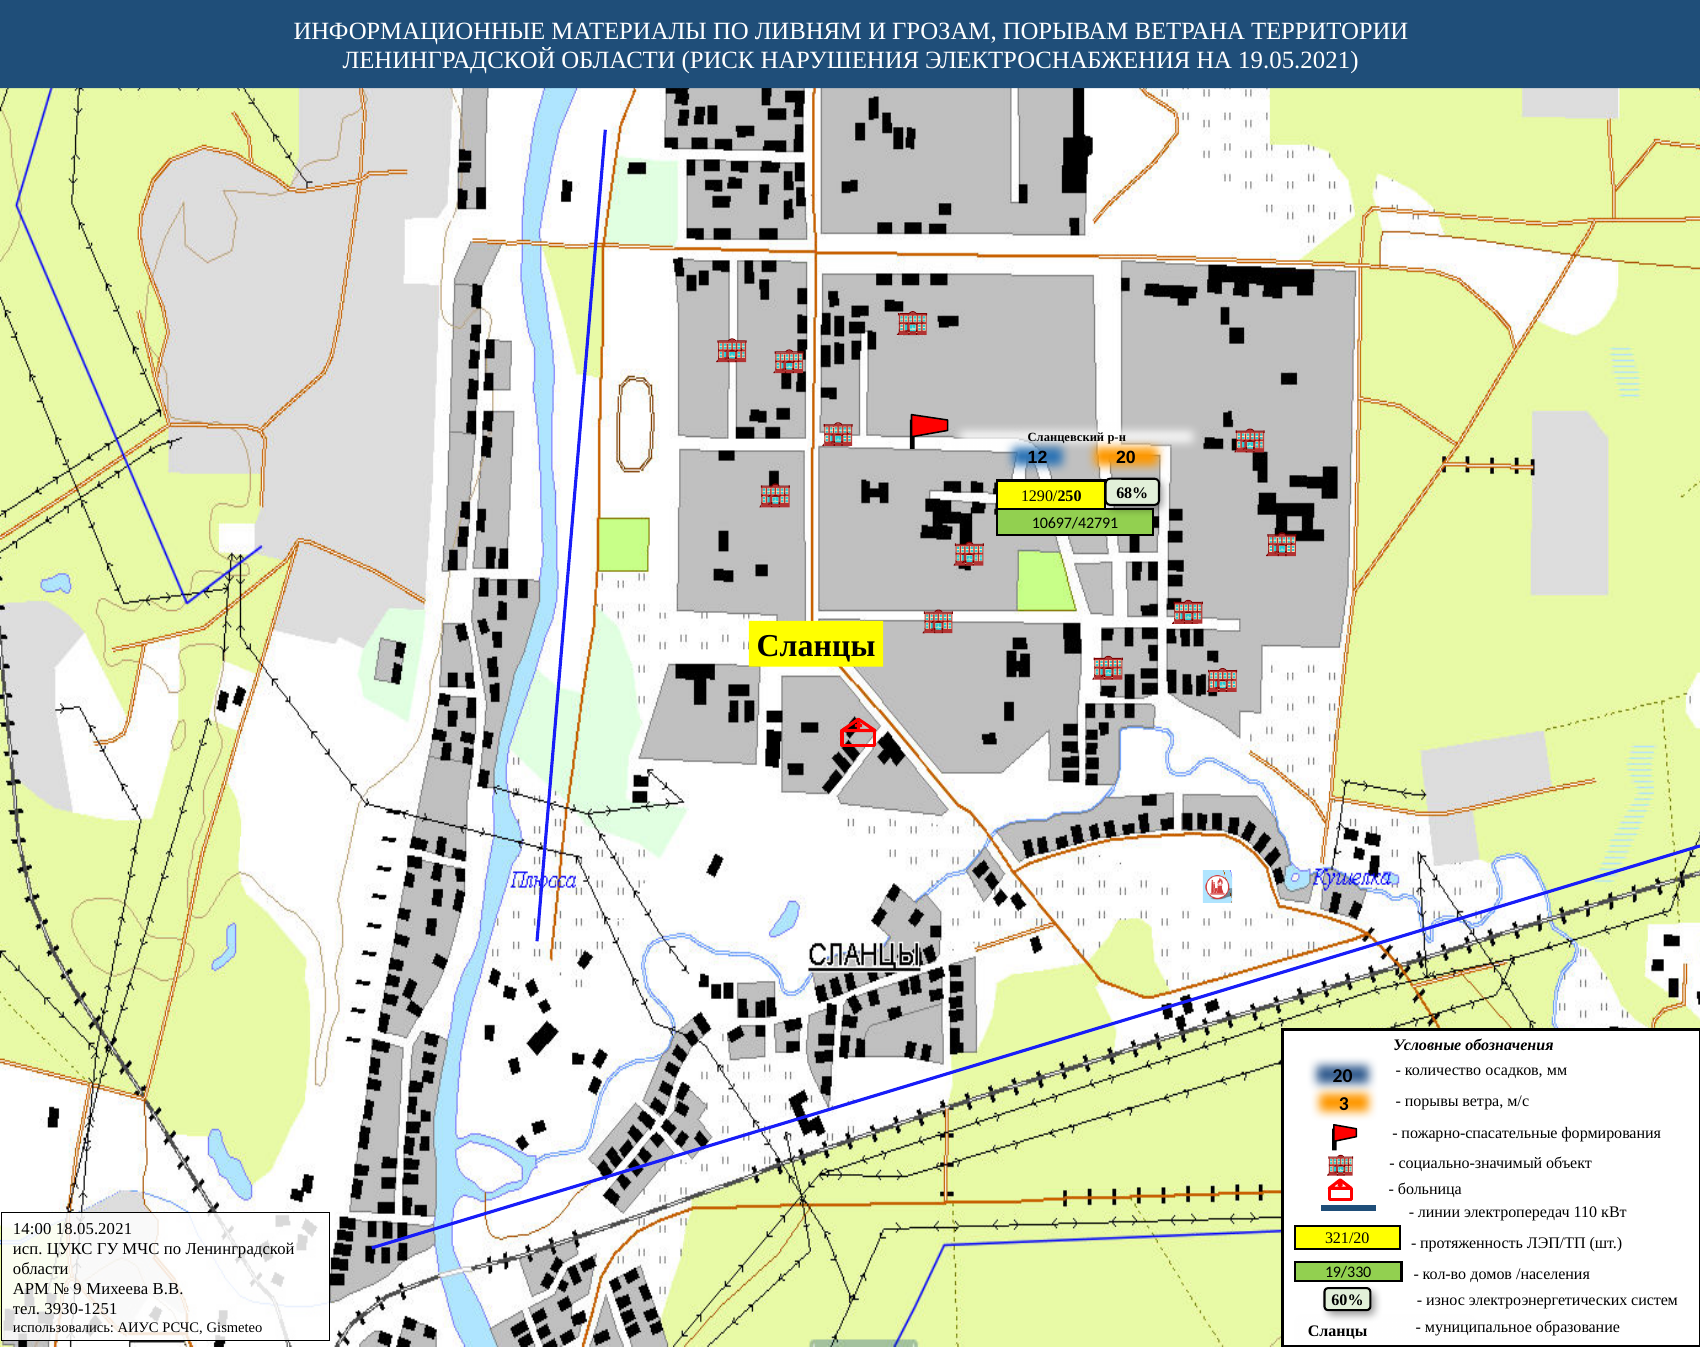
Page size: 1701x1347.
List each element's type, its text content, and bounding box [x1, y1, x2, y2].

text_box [1206, 668, 1238, 692]
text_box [903, 411, 951, 449]
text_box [716, 338, 747, 363]
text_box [773, 349, 804, 374]
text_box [922, 609, 953, 634]
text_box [950, 421, 1203, 509]
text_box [1266, 532, 1297, 557]
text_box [1092, 655, 1123, 680]
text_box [896, 311, 928, 335]
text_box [371, 845, 1700, 1248]
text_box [536, 129, 606, 942]
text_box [759, 483, 790, 508]
picture [0, 88, 1700, 1347]
text_box ИНФОРМАЦИОННЫЕ МАТЕРИАЛЫ ПО ЛИВНЯМ И ГРОЗАМ, ПОРЫВАМ ВЕТРАНА ТЕРРИТОРИИ ЛЕНИНГРАДСКОЙ ОБЛАСТИ (РИСК НАРУШЕНИЯ ЭЛЕКТРОСНАБЖЕНИЯ НА 19.05.2021) [0, 0, 1700, 88]
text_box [1172, 599, 1203, 624]
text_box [822, 422, 853, 447]
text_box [1282, 1248, 1700, 1347]
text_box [953, 541, 984, 566]
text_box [1234, 428, 1265, 453]
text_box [841, 719, 875, 746]
